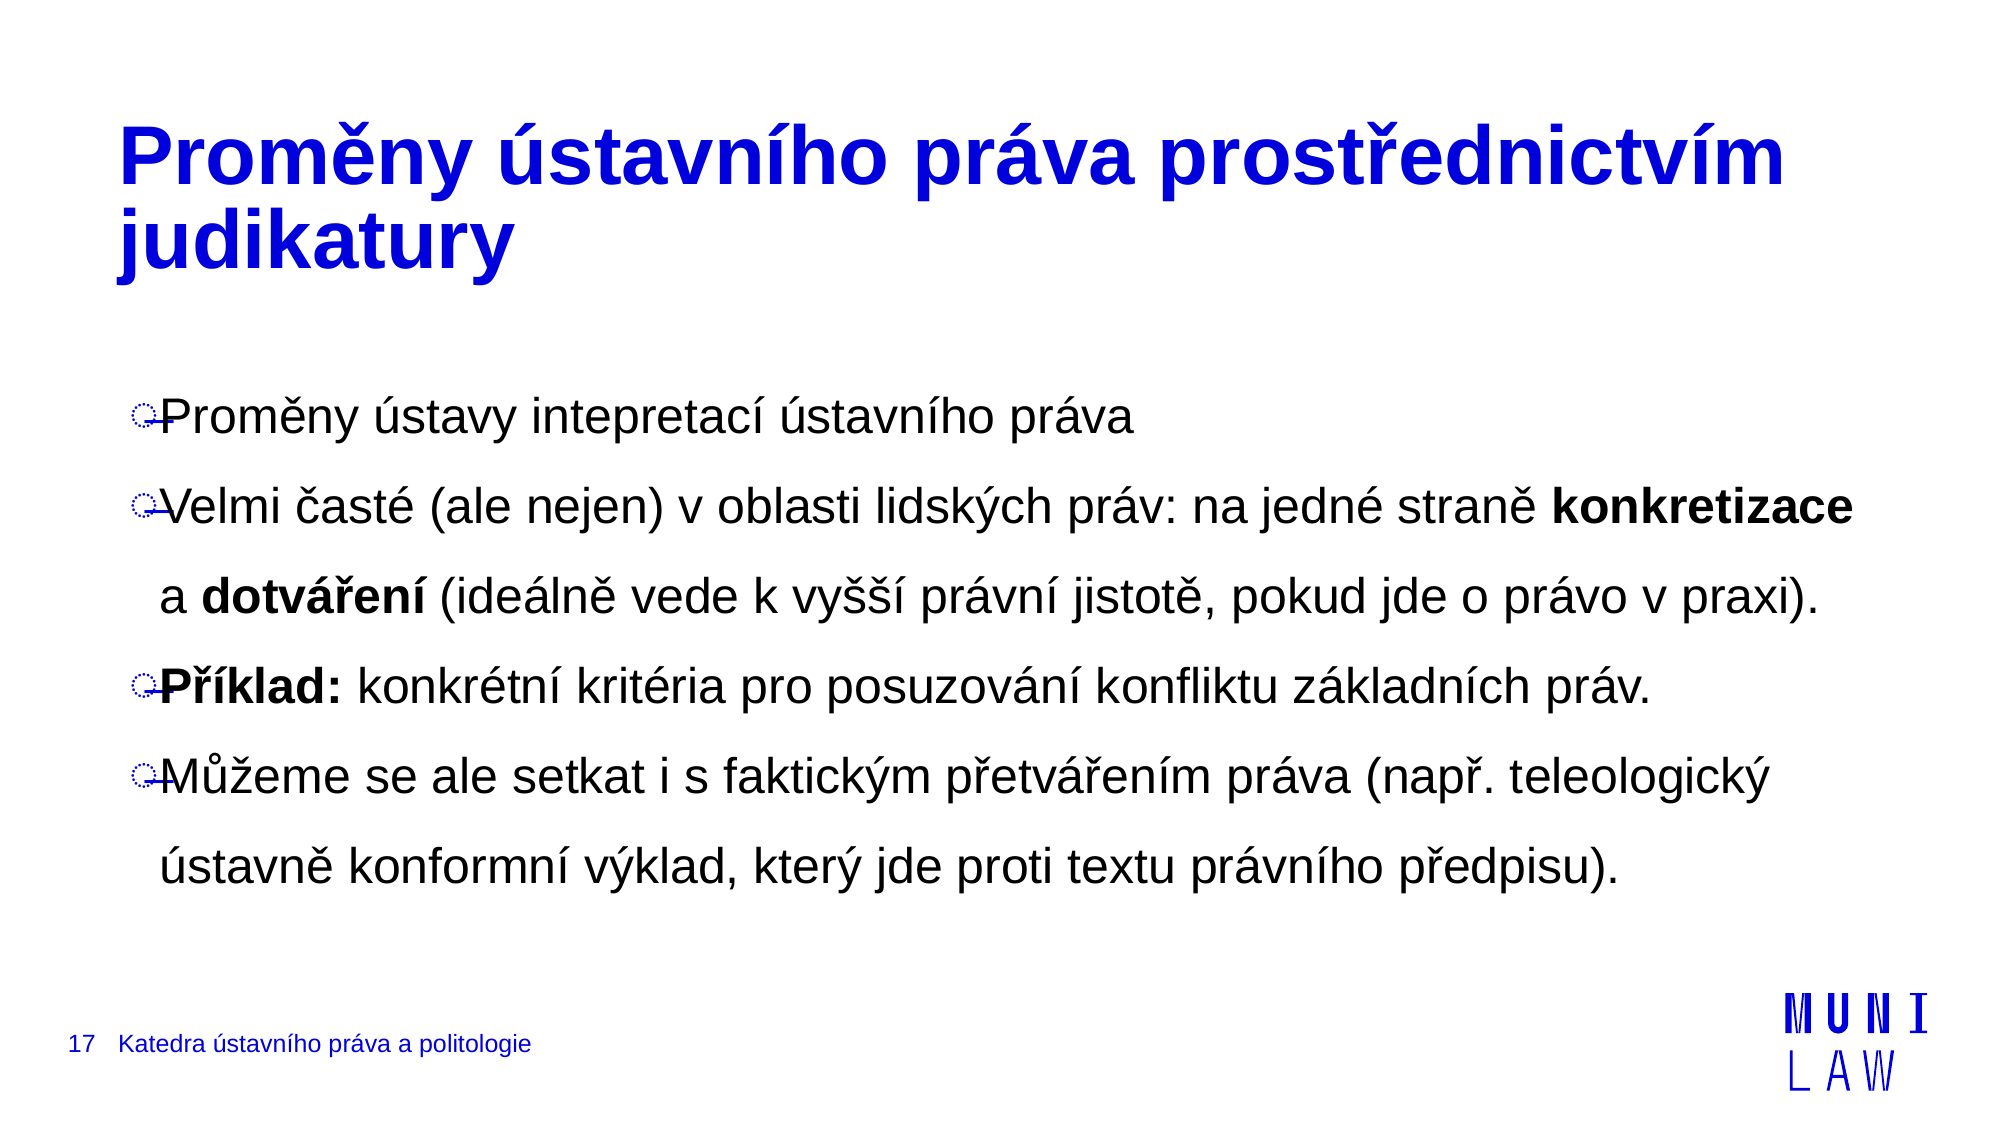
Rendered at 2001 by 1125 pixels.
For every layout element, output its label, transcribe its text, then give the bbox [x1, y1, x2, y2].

slide_number 17 [67, 1021, 110, 1063]
footer Katedra ústavního práva a politologie [118, 1021, 1418, 1063]
title Proměny ústavního práva prostřednictvím judikatury [118, 118, 1883, 193]
list Proměny ústavy intepretací ústavního práva Velmi časté (ale nejen) v oblasti lidských práv: na jedné straně konkretizace a dotváření (ideálně vede k vyšší právní jistotě, pokud jde o právo v praxi). Příklad: konkrétní kritéria pro posuzování konfliktu základních práv. Můžeme se ale setkat i s faktickým přetvářením práva (např. teleologický ústavně konformní výklad, který jde proti textu právního předpisu). [118, 353, 1883, 996]
